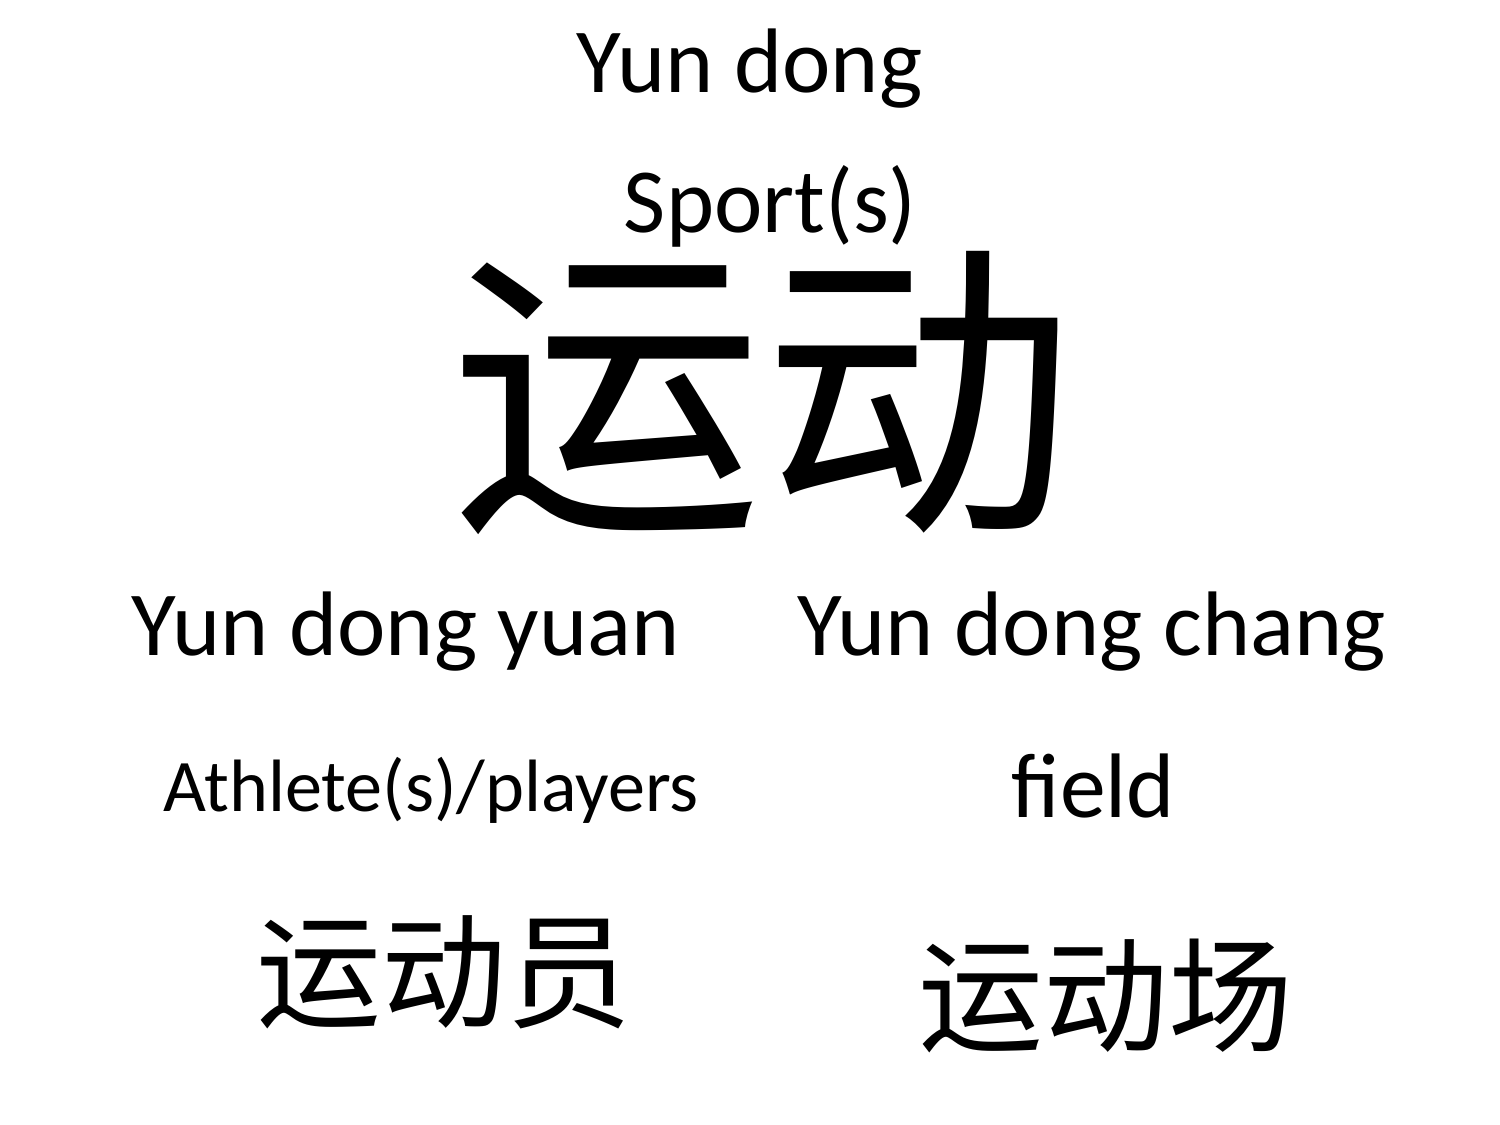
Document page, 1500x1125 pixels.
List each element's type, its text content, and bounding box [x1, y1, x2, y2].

text_box 运动 [124, 262, 1400, 504]
text_box Sport(s) [133, 75, 1409, 317]
text_box field [774, 699, 1413, 863]
text_box Yun dong yuan [87, 537, 725, 700]
text_box 运动场 [787, 911, 1425, 1074]
text_box 运动员 [125, 887, 763, 1050]
text_box Athlete(s)/players [112, 699, 750, 863]
title Yun dong [112, 0, 1388, 138]
text_box Yun dong chang [773, 537, 1411, 700]
